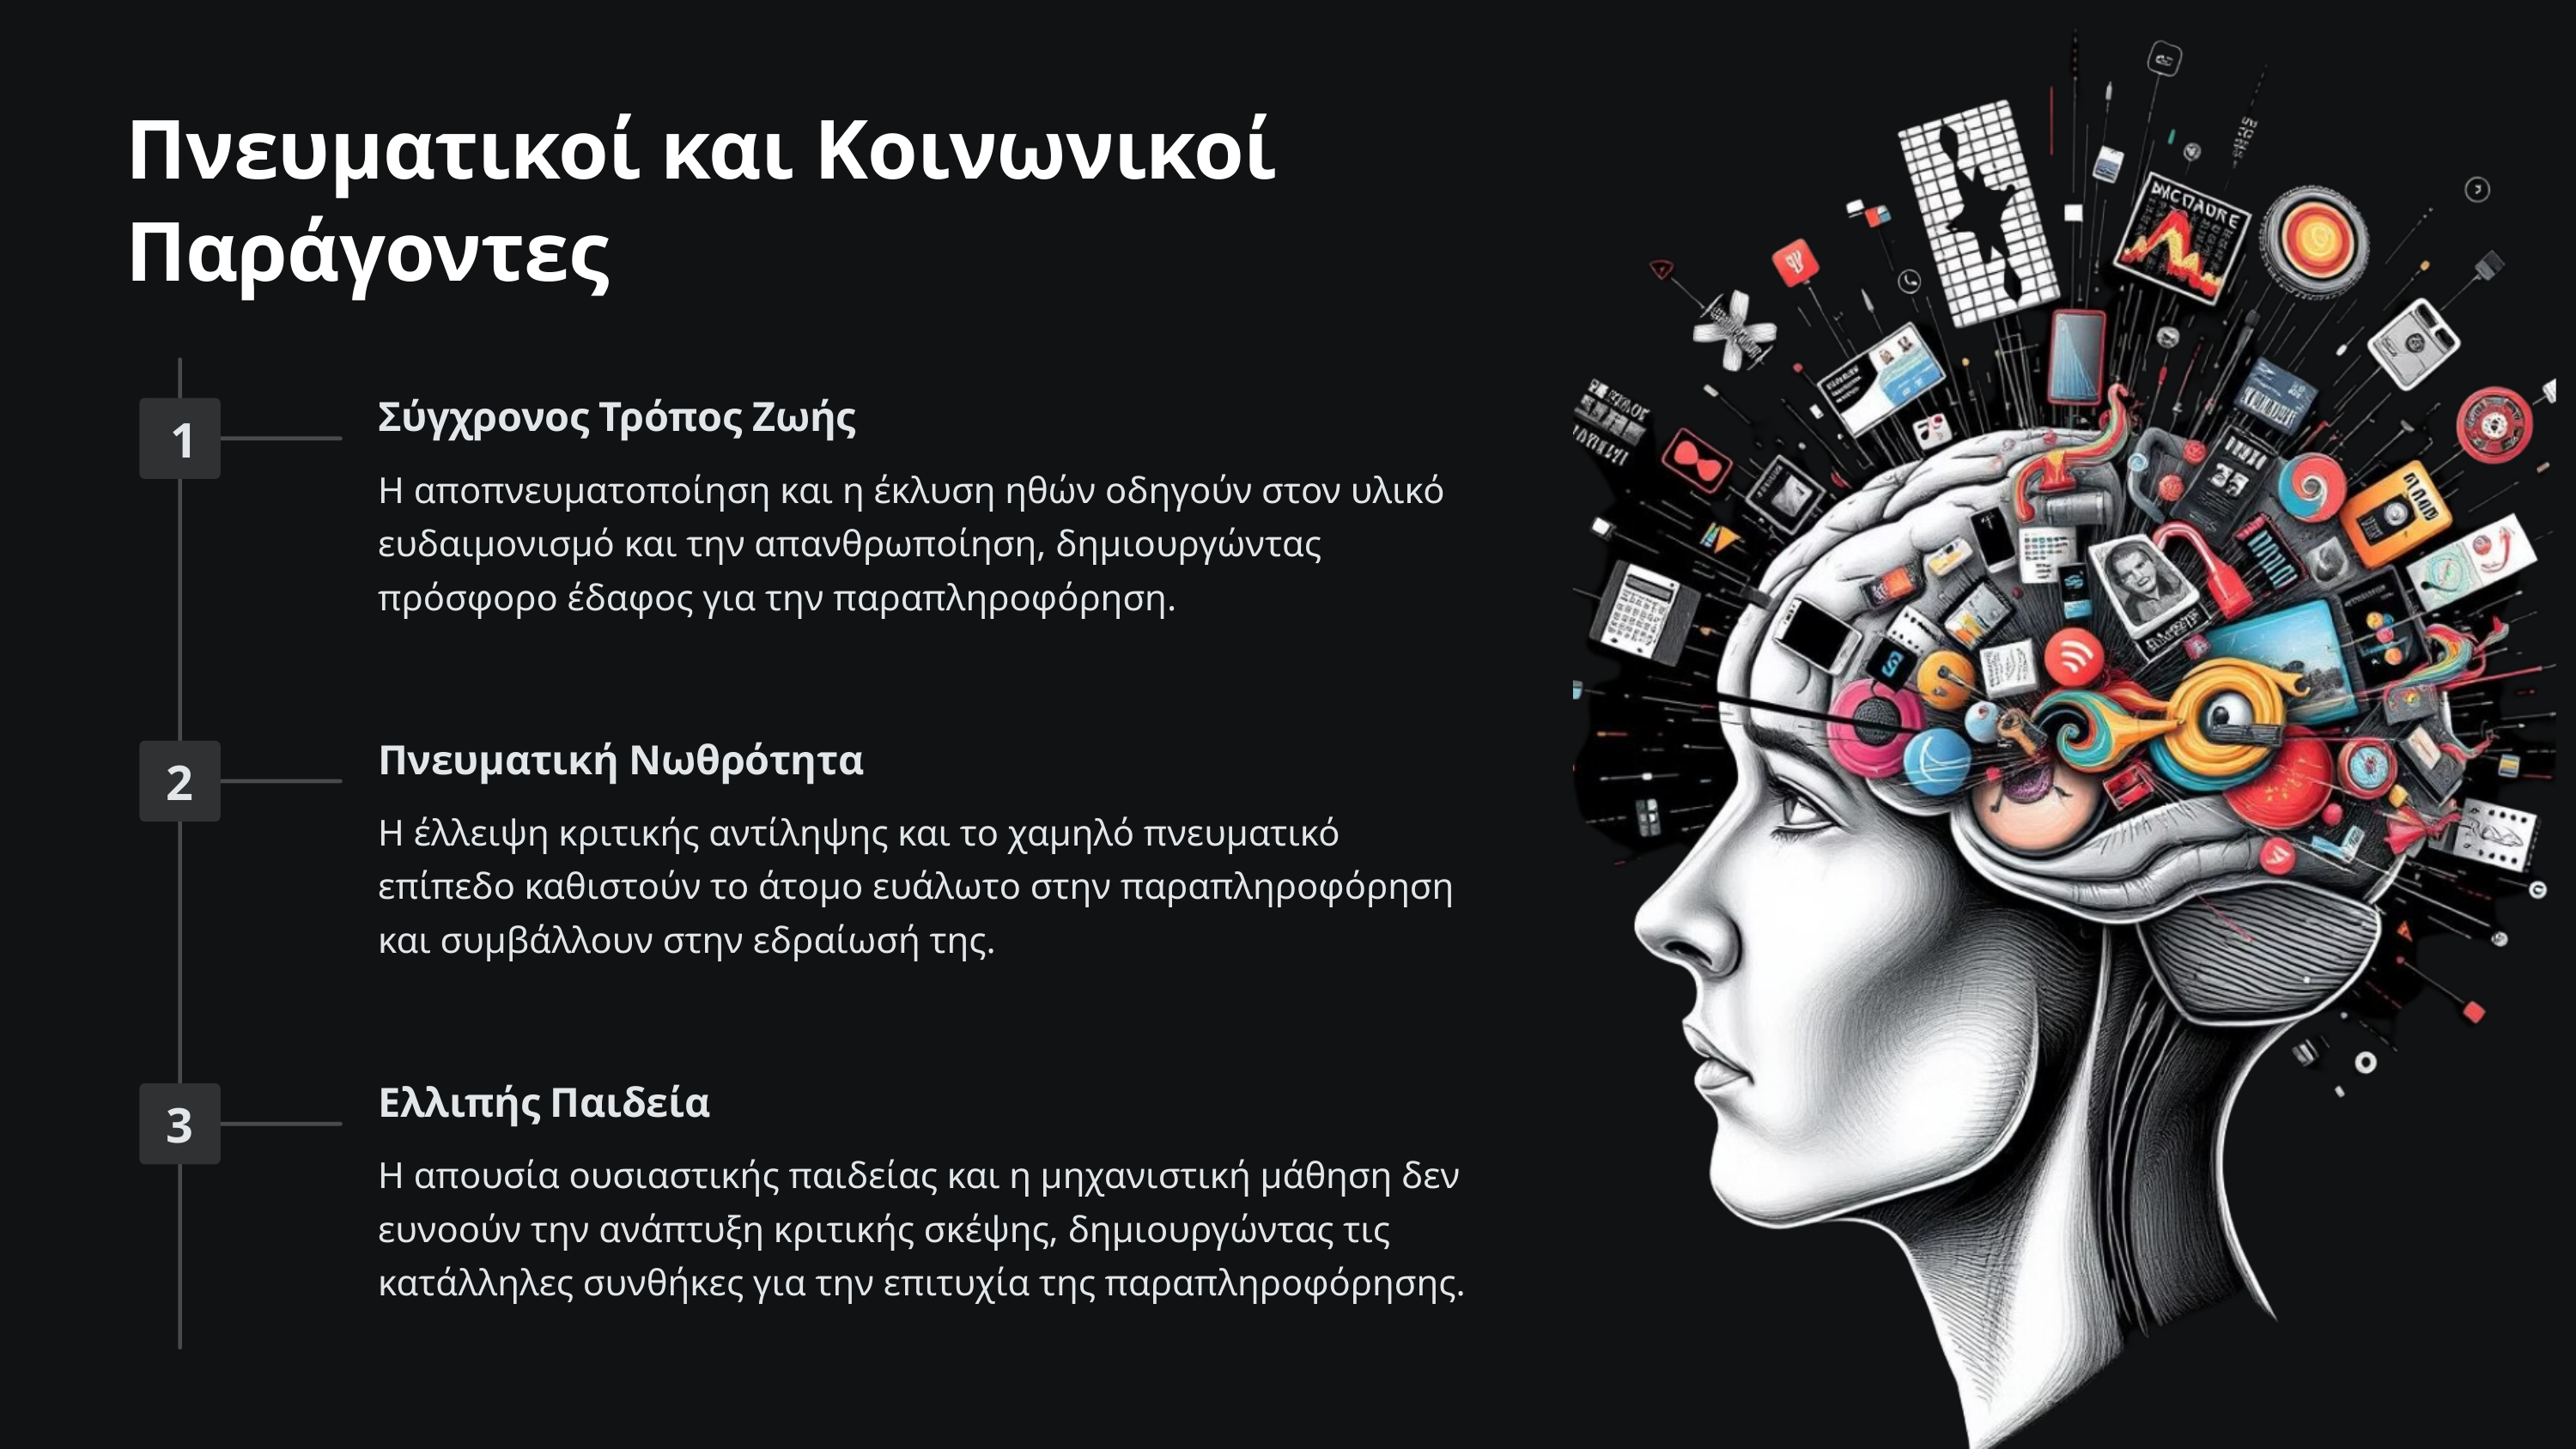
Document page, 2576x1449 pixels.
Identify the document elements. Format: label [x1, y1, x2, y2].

text_box [178, 829, 183, 1082]
text_box [225, 436, 343, 441]
text_box [178, 486, 183, 739]
text_box [139, 397, 221, 480]
text_box [178, 357, 183, 397]
text_box [178, 1172, 183, 1350]
text_box [225, 779, 343, 784]
text_box [0, 0, 2576, 1449]
text_box [225, 1121, 343, 1126]
text_box [139, 1082, 221, 1165]
text_box [139, 740, 221, 822]
